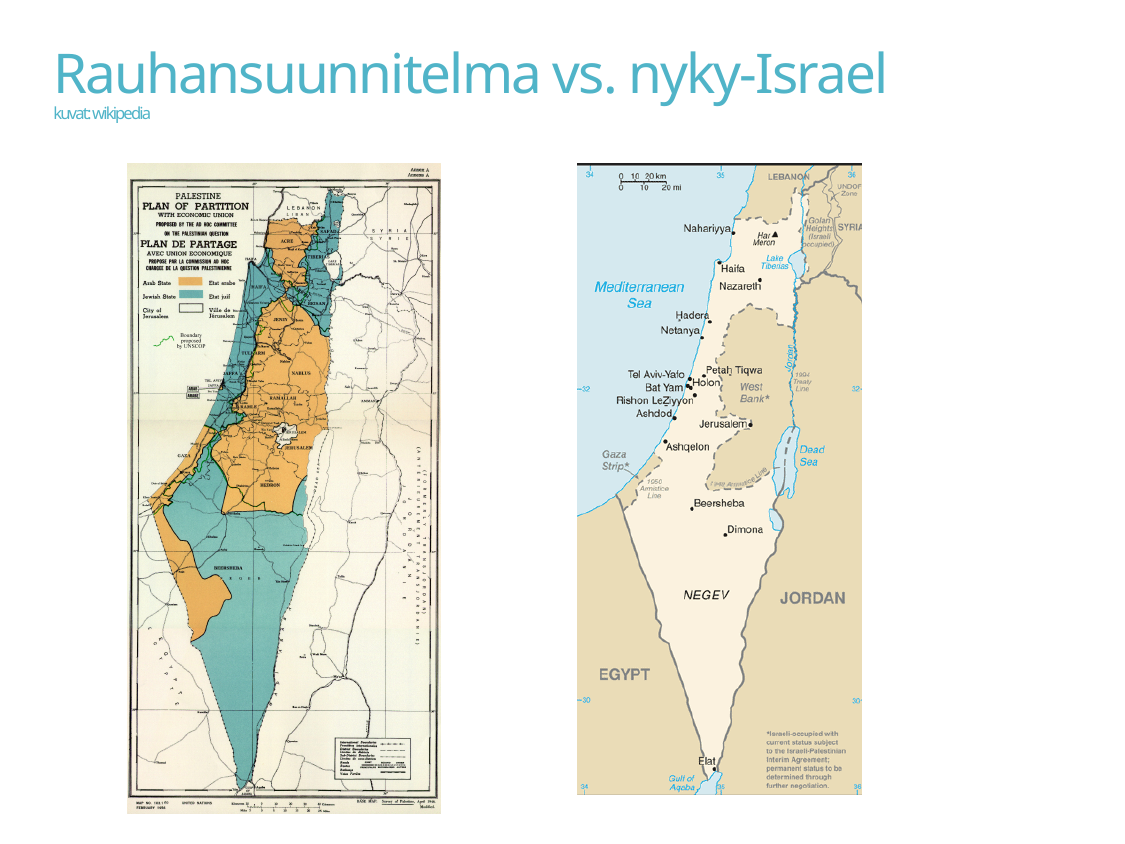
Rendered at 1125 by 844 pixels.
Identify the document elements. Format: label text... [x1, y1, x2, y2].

picture [126, 163, 441, 814]
picture [577, 163, 862, 795]
title Rauhansuunnitelma vs. nyky-Israel kuvat: wikipedia [38, 38, 1087, 133]
